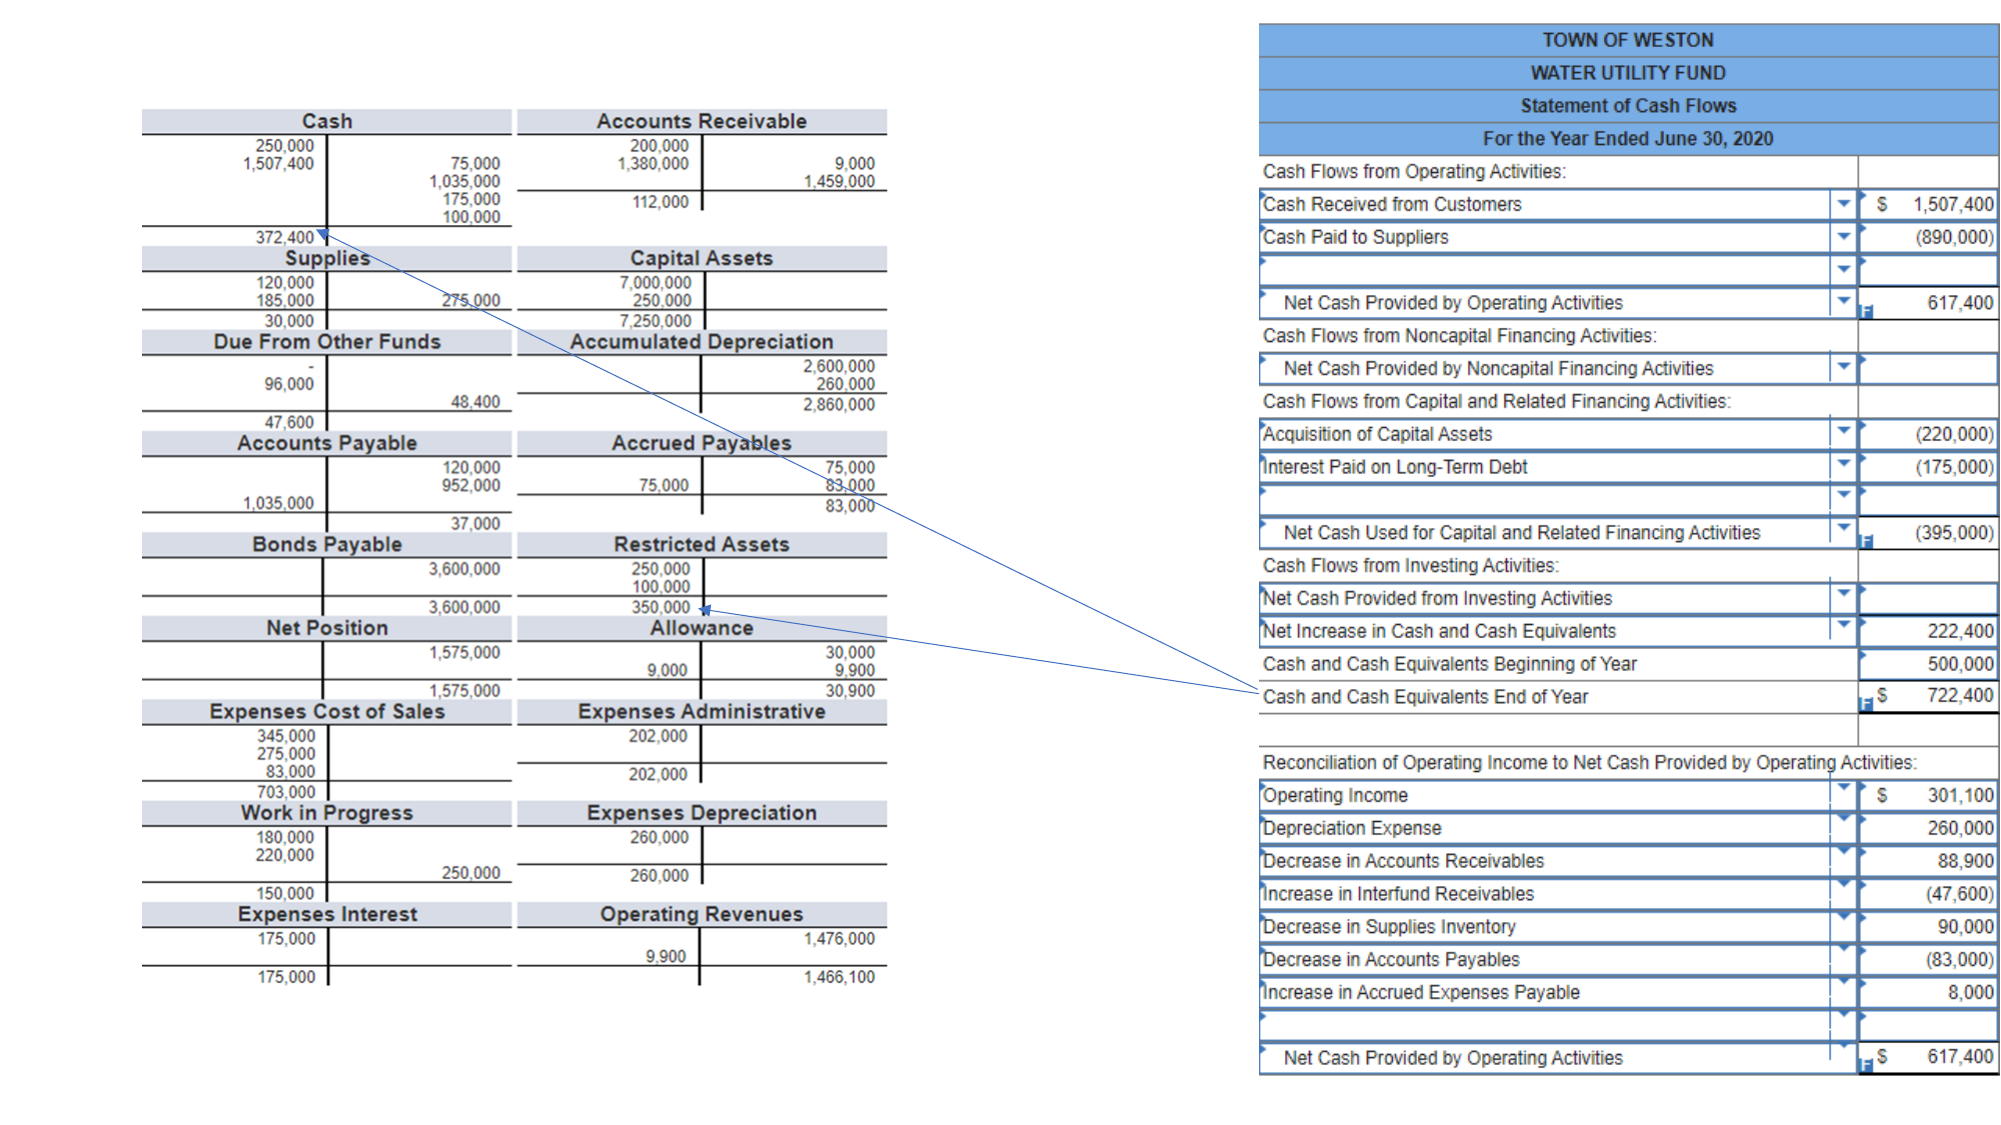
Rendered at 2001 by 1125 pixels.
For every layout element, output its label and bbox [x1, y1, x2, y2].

text_box [698, 608, 1260, 694]
text_box [315, 229, 1258, 690]
picture [142, 105, 894, 991]
picture [1259, 22, 2000, 1080]
